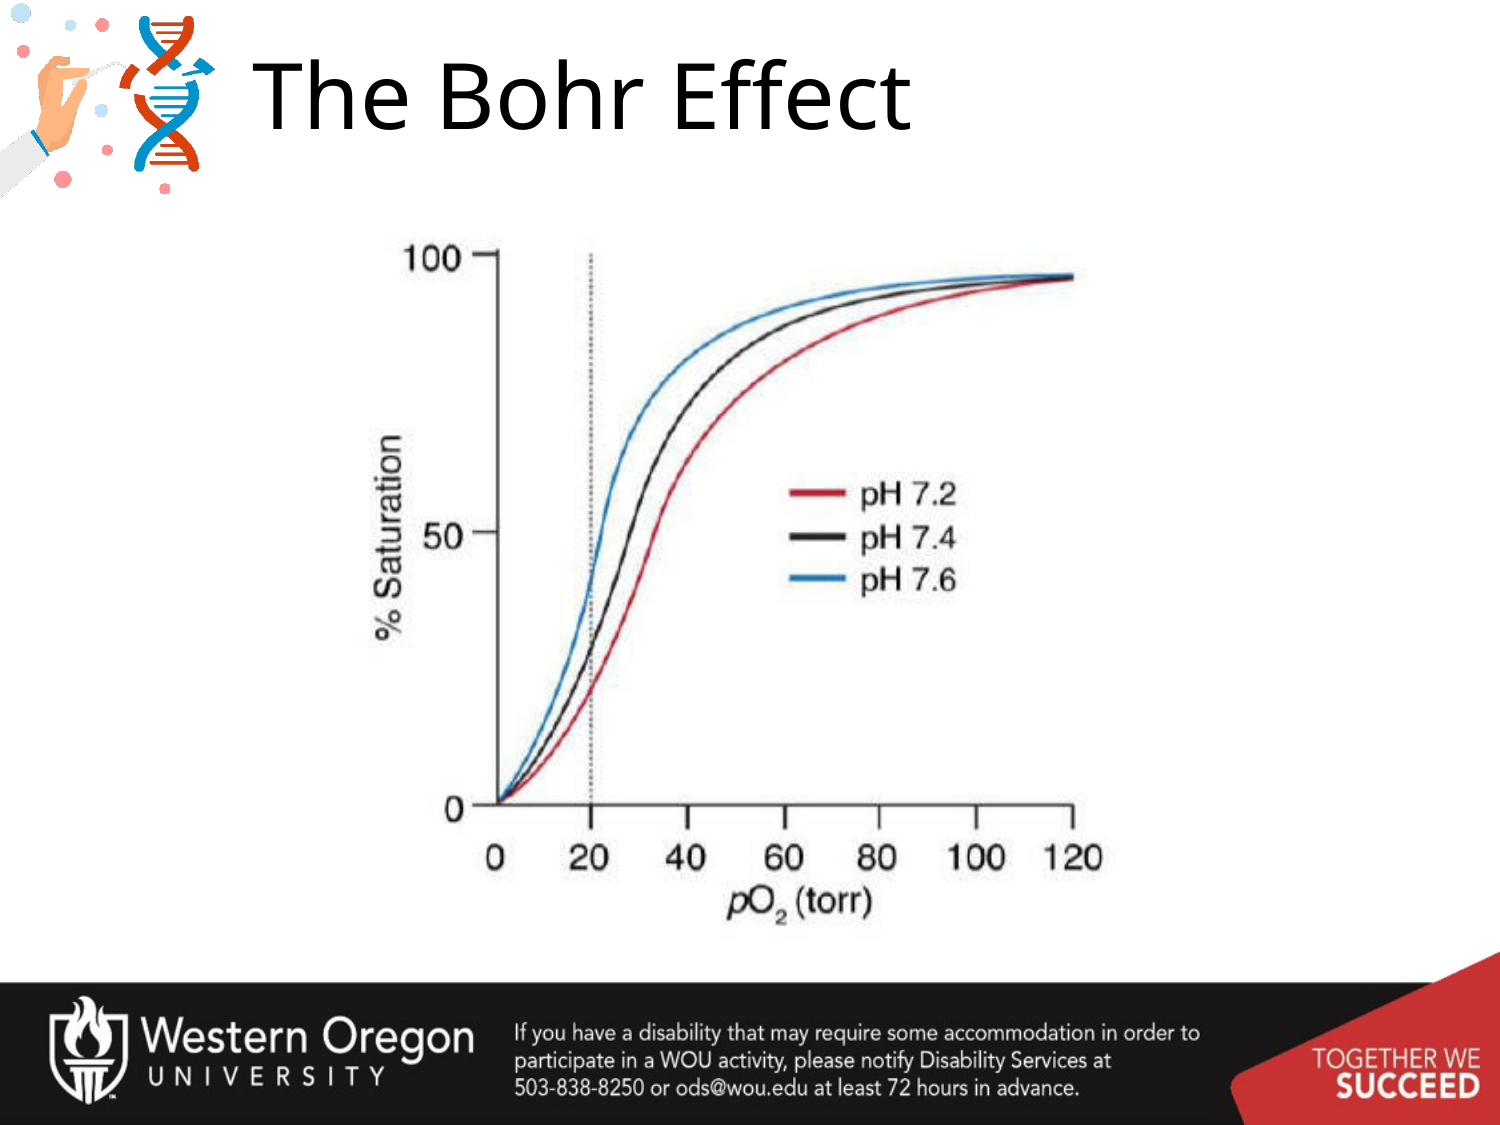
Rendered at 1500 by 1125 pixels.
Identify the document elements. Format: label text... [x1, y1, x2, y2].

title The Bohr Effect [214, 36, 1397, 165]
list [341, 209, 1151, 950]
picture [0, 946, 1500, 1125]
picture [0, 3, 215, 198]
